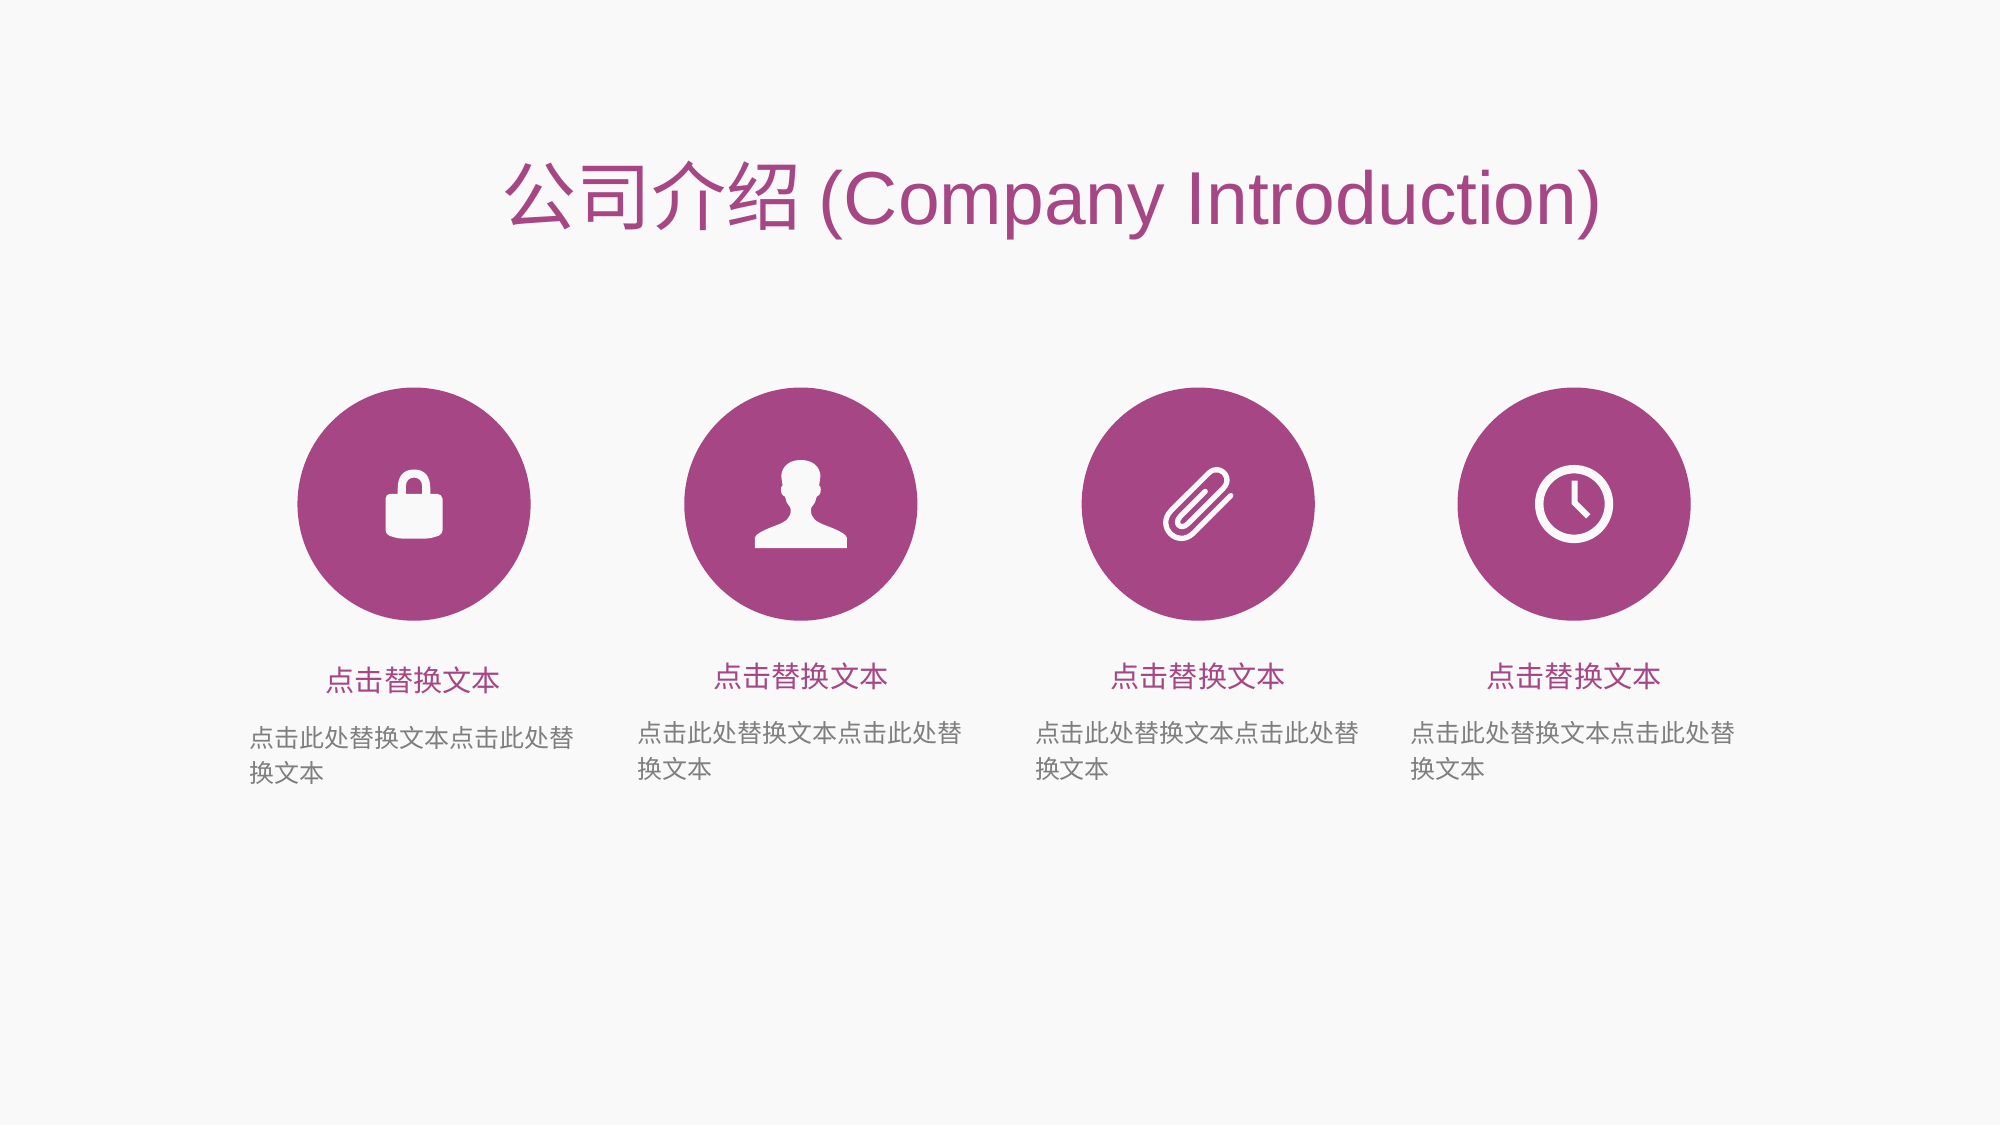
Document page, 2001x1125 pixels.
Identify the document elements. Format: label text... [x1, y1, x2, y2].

list 点击此处替换文本点击此处替换文本 [637, 712, 965, 871]
text_box [296, 386, 532, 622]
list 点击此处替换文本点击此处替换文本 [1035, 712, 1362, 871]
list 点击替换文本 [1041, 662, 1356, 711]
list 点击此处替换文本点击此处替换文本 [1410, 712, 1738, 871]
list 点击替换文本 [643, 662, 958, 711]
text_box [1163, 467, 1234, 542]
text_box [683, 386, 919, 622]
list 点击替换文本 [1417, 662, 1732, 711]
text_box [1080, 386, 1316, 622]
text_box [385, 469, 443, 539]
text_box [1456, 386, 1692, 622]
text_box [754, 460, 847, 549]
list 点击替换文本 [256, 666, 571, 715]
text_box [1534, 464, 1614, 544]
text_box 公司介绍(Company Introduction) [302, 145, 1803, 234]
list 点击此处替换文本点击此处替换文本 [249, 716, 577, 875]
